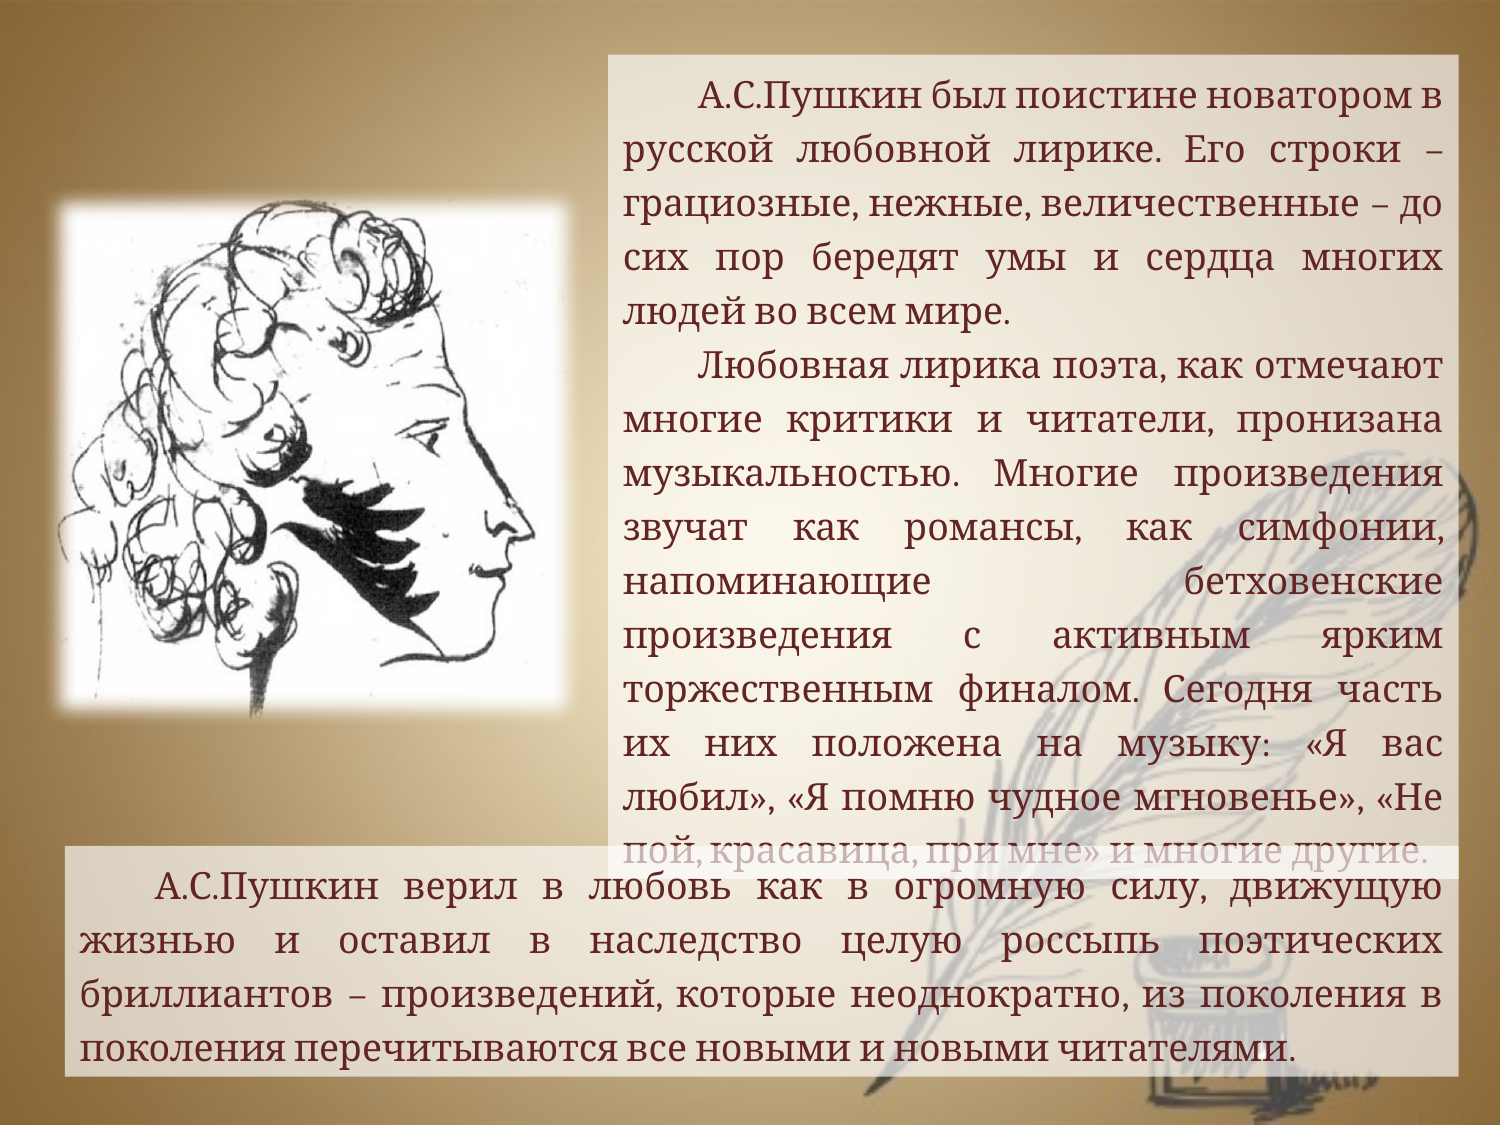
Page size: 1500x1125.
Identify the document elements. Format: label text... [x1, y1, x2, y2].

picture [0, 0, 1500, 1125]
text_box А.С.Пушкин верил в любовь как в огромную силу, движущую жизнью и оставил в наследство целую россыпь поэтических бриллиантов – произведений, которые неоднократно, из поколения в поколения перечитываются все новыми и новыми читателями. [64, 845, 1459, 1077]
text_box А.С.Пушкин был поистине новатором в русской любовной лирике. Его строки – грациозные, нежные, величественные – до сих пор бередят умы и сердца многих людей во всем мире. Любовная лирика поэта, как отмечают многие критики и читатели, пронизана музыкальностью. Многие произведения звучат как романсы, как симфонии, напоминающие бетховенские произведения с активным ярким торжественным финалом. Сегодня часть их них положена на музыку: «Я вас любил», «Я помню чудное мгновенье», «Не пой, красавица, при мне» и многие другие. [608, 54, 1459, 845]
